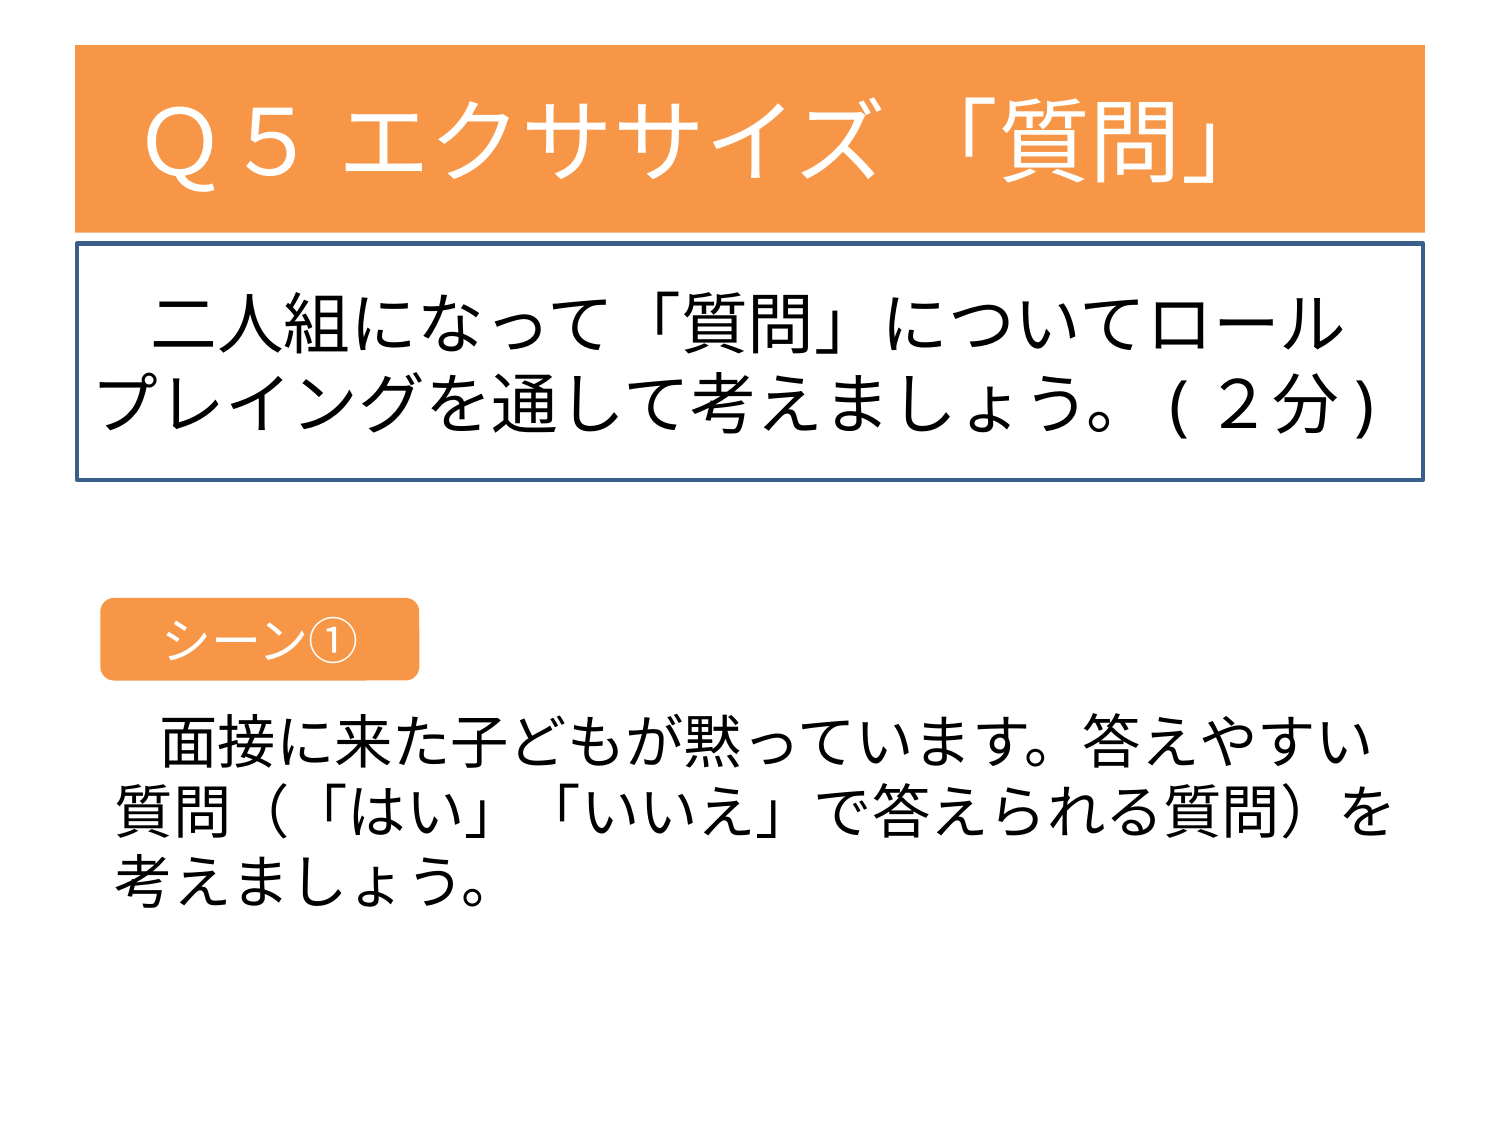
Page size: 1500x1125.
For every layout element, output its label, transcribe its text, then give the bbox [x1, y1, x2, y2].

text_box シーン① [98, 595, 422, 678]
text_box 面接に来た子どもが黙っています。答えやすい質問（「はい」「いいえ」で答えられる質問）を考えましょう。 [98, 678, 1425, 942]
text_box 二人組になって「質問」についてロールプレイングを通して考えましょう。(２分) [75, 241, 1425, 482]
title Ｑ５ エクササイズ 「質問」 [75, 45, 1425, 233]
